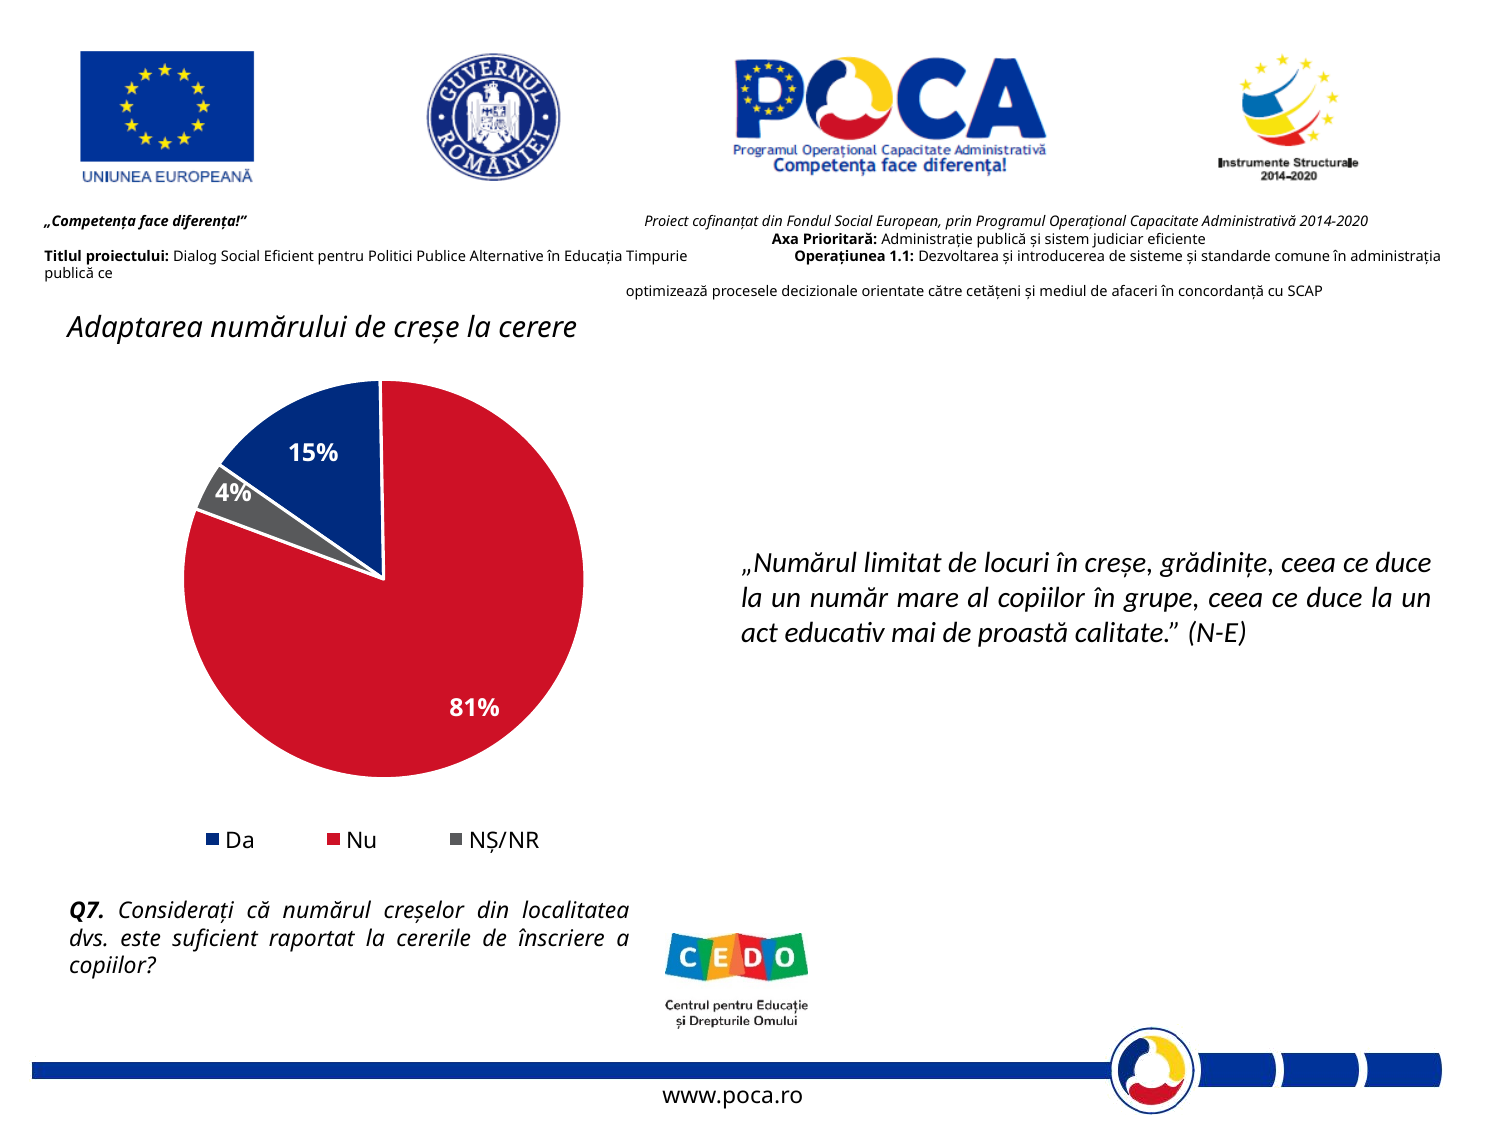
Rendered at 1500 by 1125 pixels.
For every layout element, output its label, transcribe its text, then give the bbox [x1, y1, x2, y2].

picture [29, 933, 1444, 1115]
text_box Q7. Considerați că numărul creșelor din localitatea dvs. este suficient raportat la cererile de înscriere a copiilor? [54, 888, 645, 986]
picture [29, 26, 1416, 265]
text_box „Numărul limitat de locuri în creşe, grădiniţe, ceea ce duce la un număr mare al copiilor în grupe, ceea ce duce la un act educativ mai de proastă calitate.” (N-E) [755, 536, 1447, 656]
text_box Adaptarea numărului de creșe la cerere [53, 301, 1034, 351]
chart [0, 360, 751, 880]
